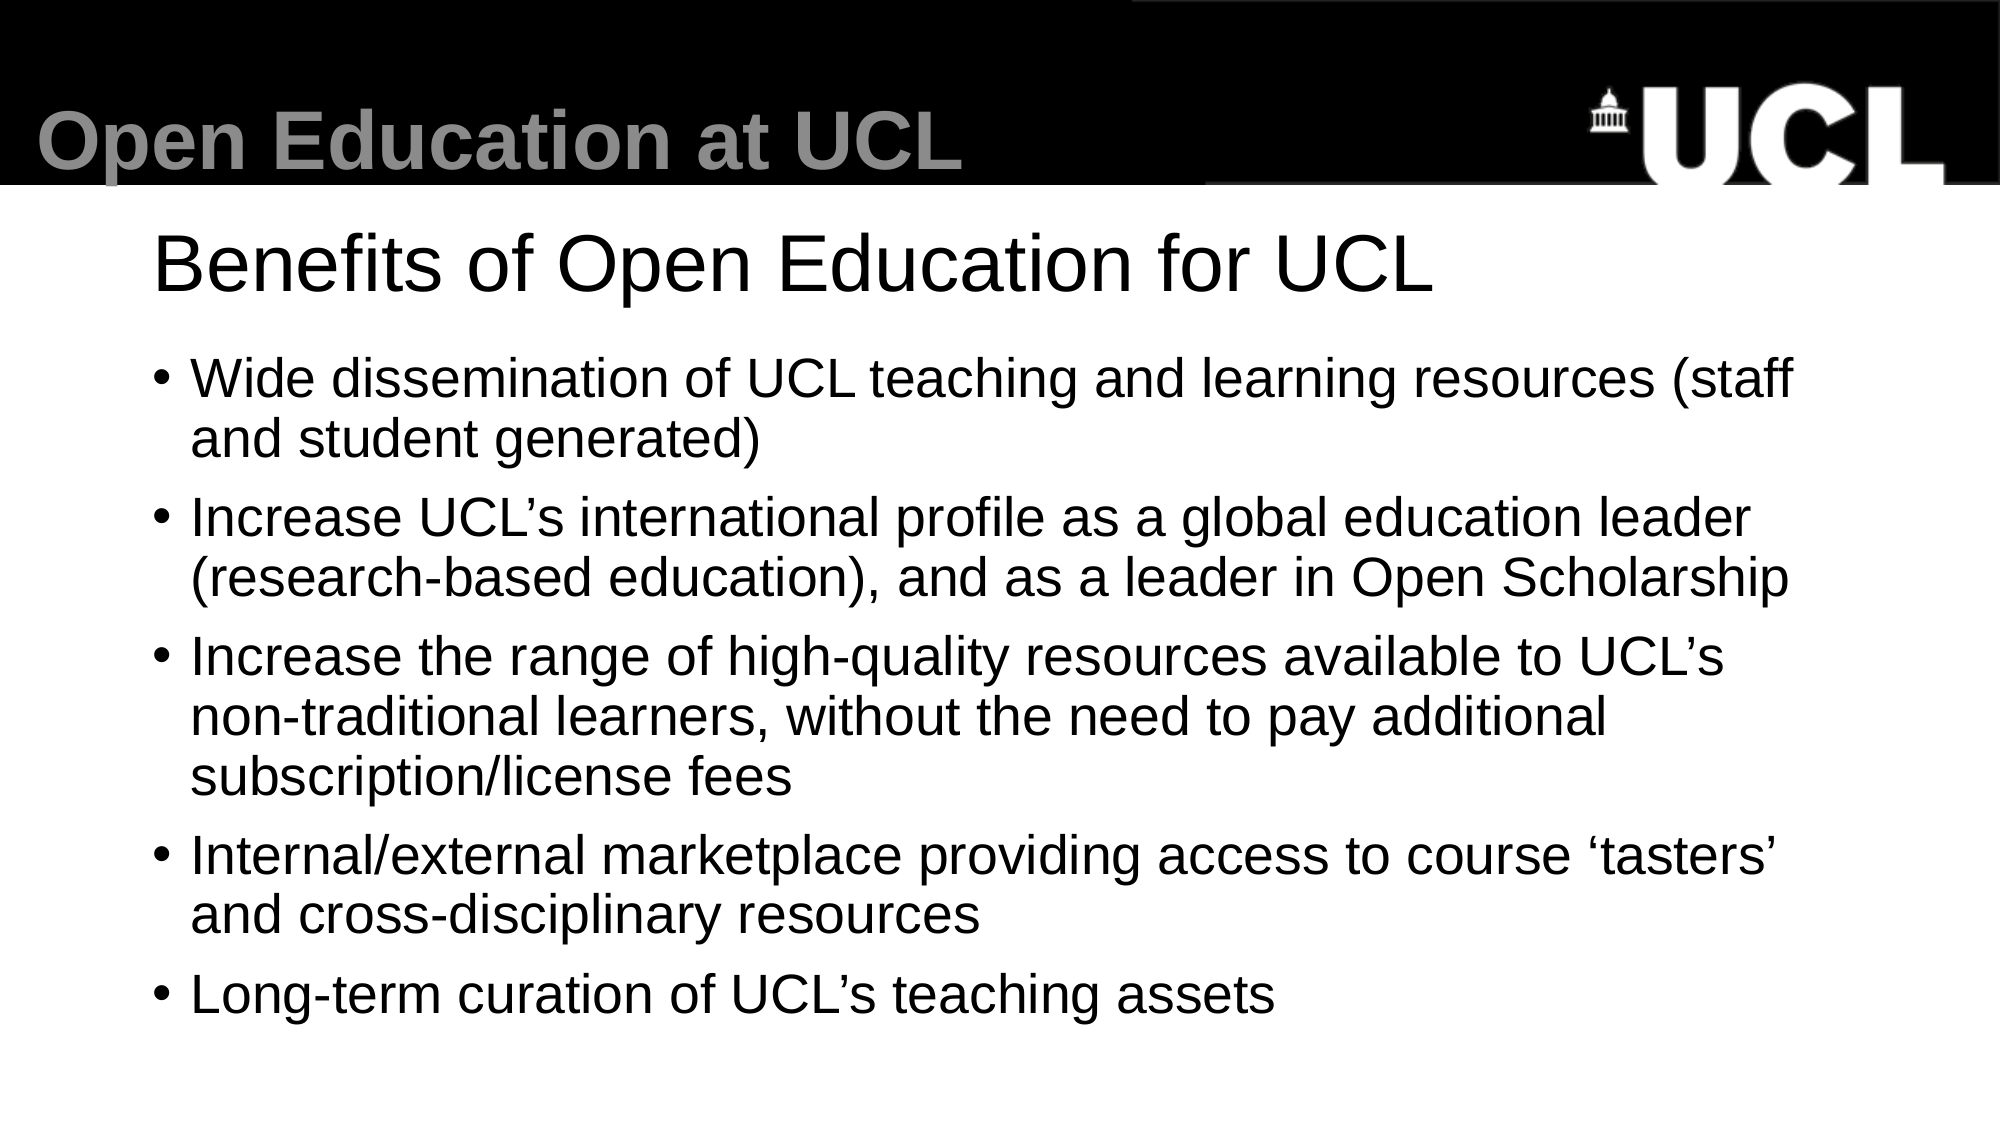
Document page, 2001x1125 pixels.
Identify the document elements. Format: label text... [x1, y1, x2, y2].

picture [0, 0, 2000, 185]
list Wide dissemination of UCL teaching and learning resources (staff and student generated) Increase UCL’s international profile as a global education leader (research-based education), and as a leader in Open Scholarship Increase the range of high-quality resources available to UCL’s non-traditional learners, without the need to pay additional subscription/license fees Internal/external marketplace providing access to course ‘tasters’ and cross-disciplinary resources Long-term curation of UCL’s teaching assets [137, 342, 1863, 1043]
text_box Open Education at UCL [21, 73, 1222, 199]
title Benefits of Open Education for UCL [137, 213, 1863, 317]
